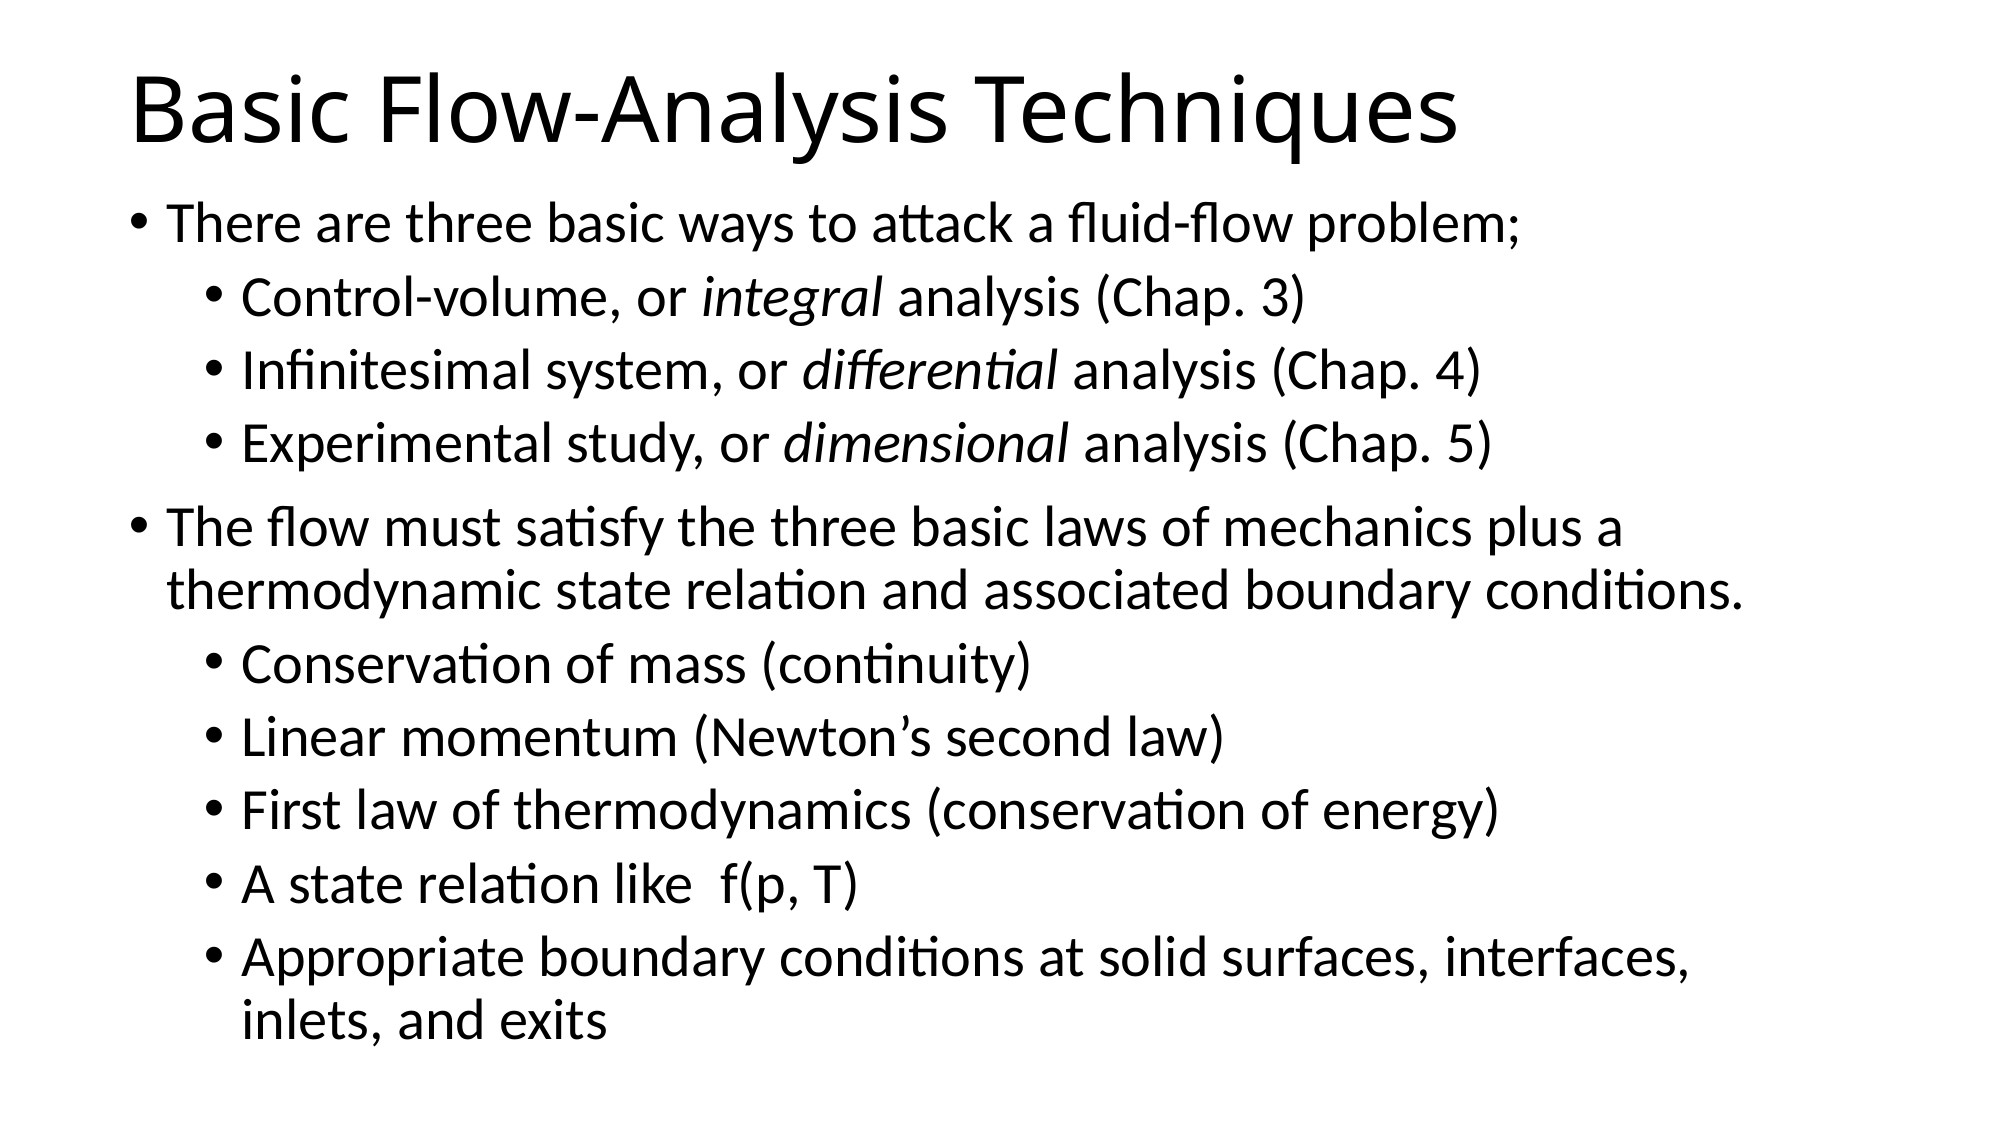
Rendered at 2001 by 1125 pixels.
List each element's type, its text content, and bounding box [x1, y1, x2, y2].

list There are three basic ways to attack a fluid-flow problem; Control-volume, or integral analysis (Chap. 3) Infinitesimal system, or differential analysis (Chap. 4) Experimental study, or dimensional analysis (Chap. 5) The flow must satisfy the three basic laws of mechanics plus a thermodynamic state relation and associated boundary conditions. Conservation of mass (continuity) Linear momentum (Newton’s second law) First law of thermodynamics (conservation of energy) A state relation like f(p, T) Appropriate boundary conditions at solid surfaces, interfaces, inlets, and exits [114, 185, 1839, 1060]
title Basic Flow-Analysis Techniques [114, 41, 1839, 185]
